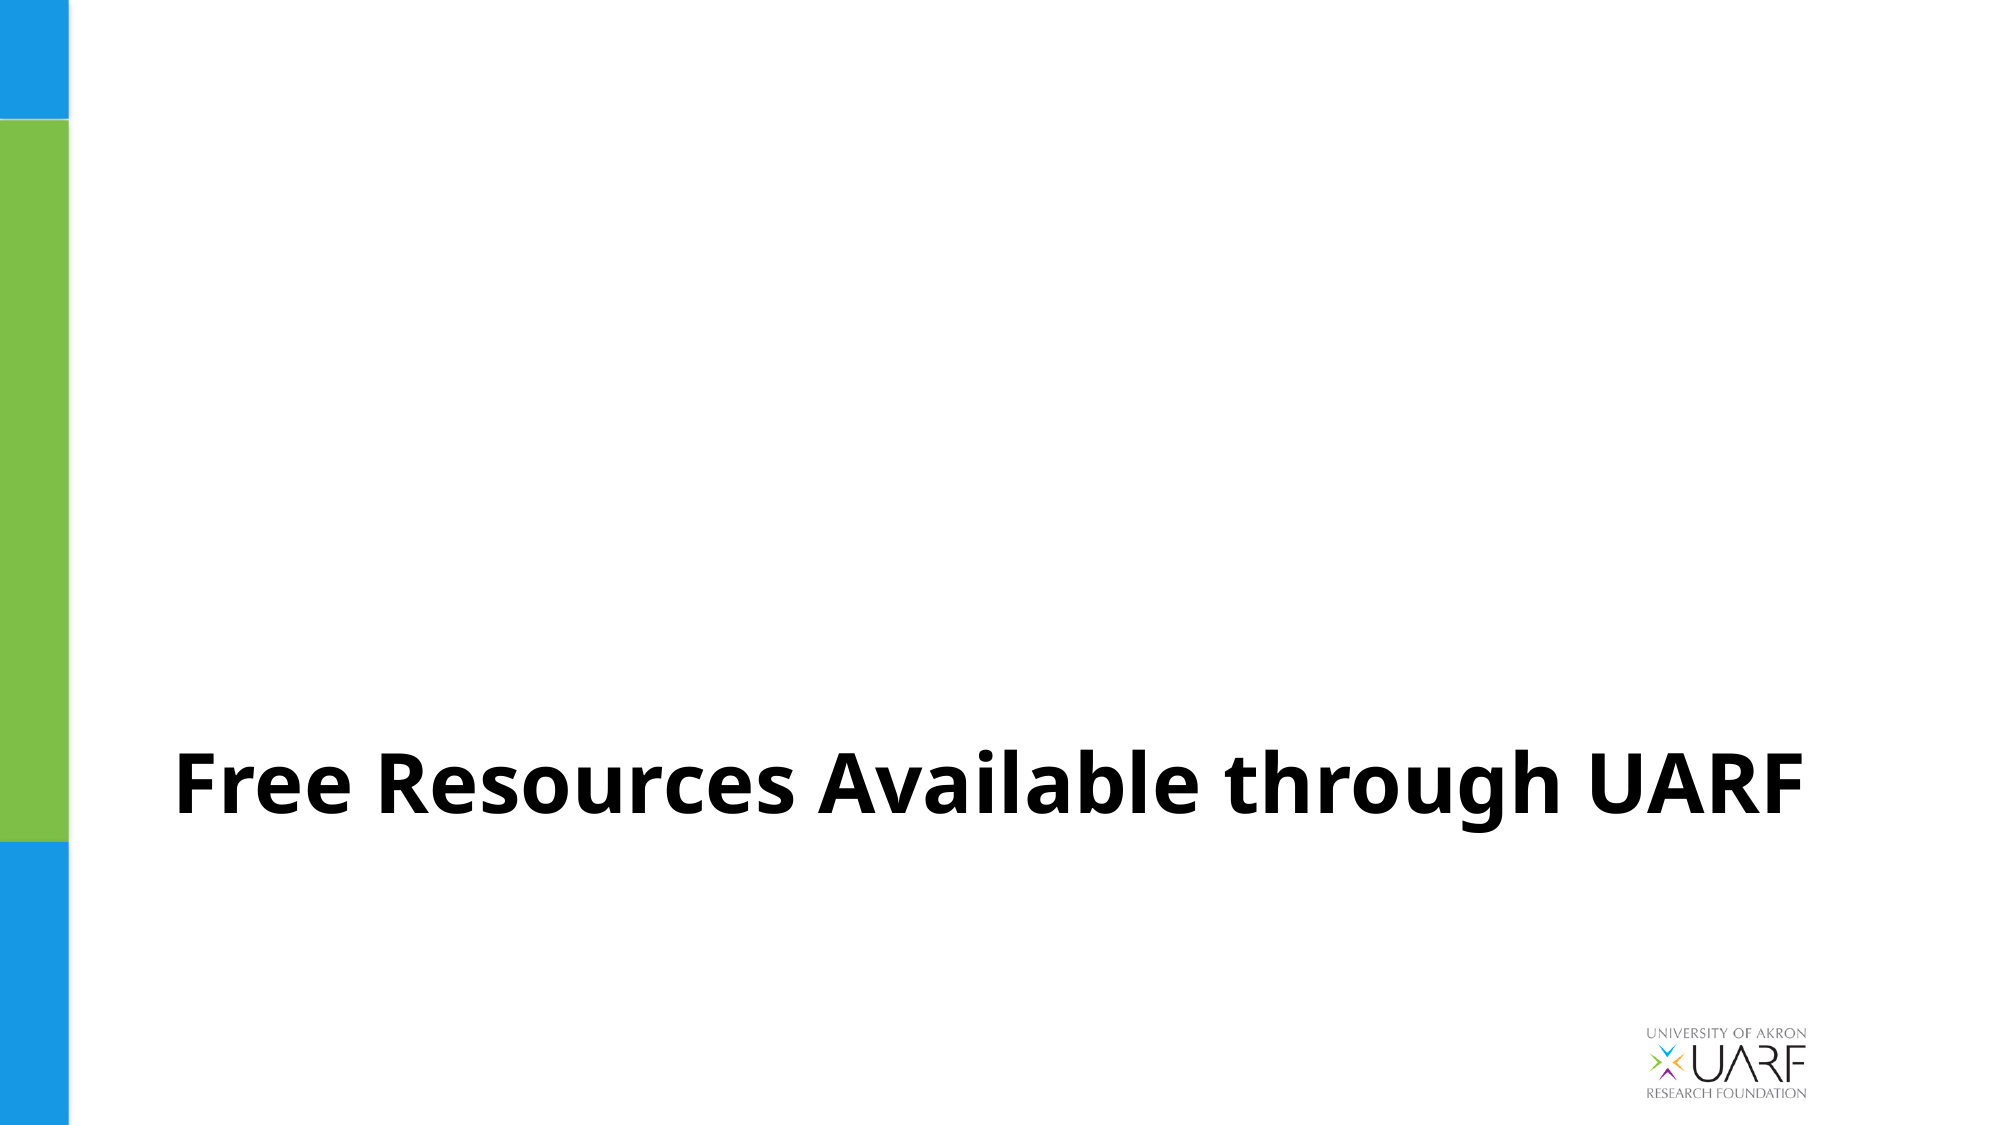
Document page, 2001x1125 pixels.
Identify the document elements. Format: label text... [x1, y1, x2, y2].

title Free Resources Available through UARF [157, 722, 1858, 947]
picture [1640, 1019, 1815, 1106]
